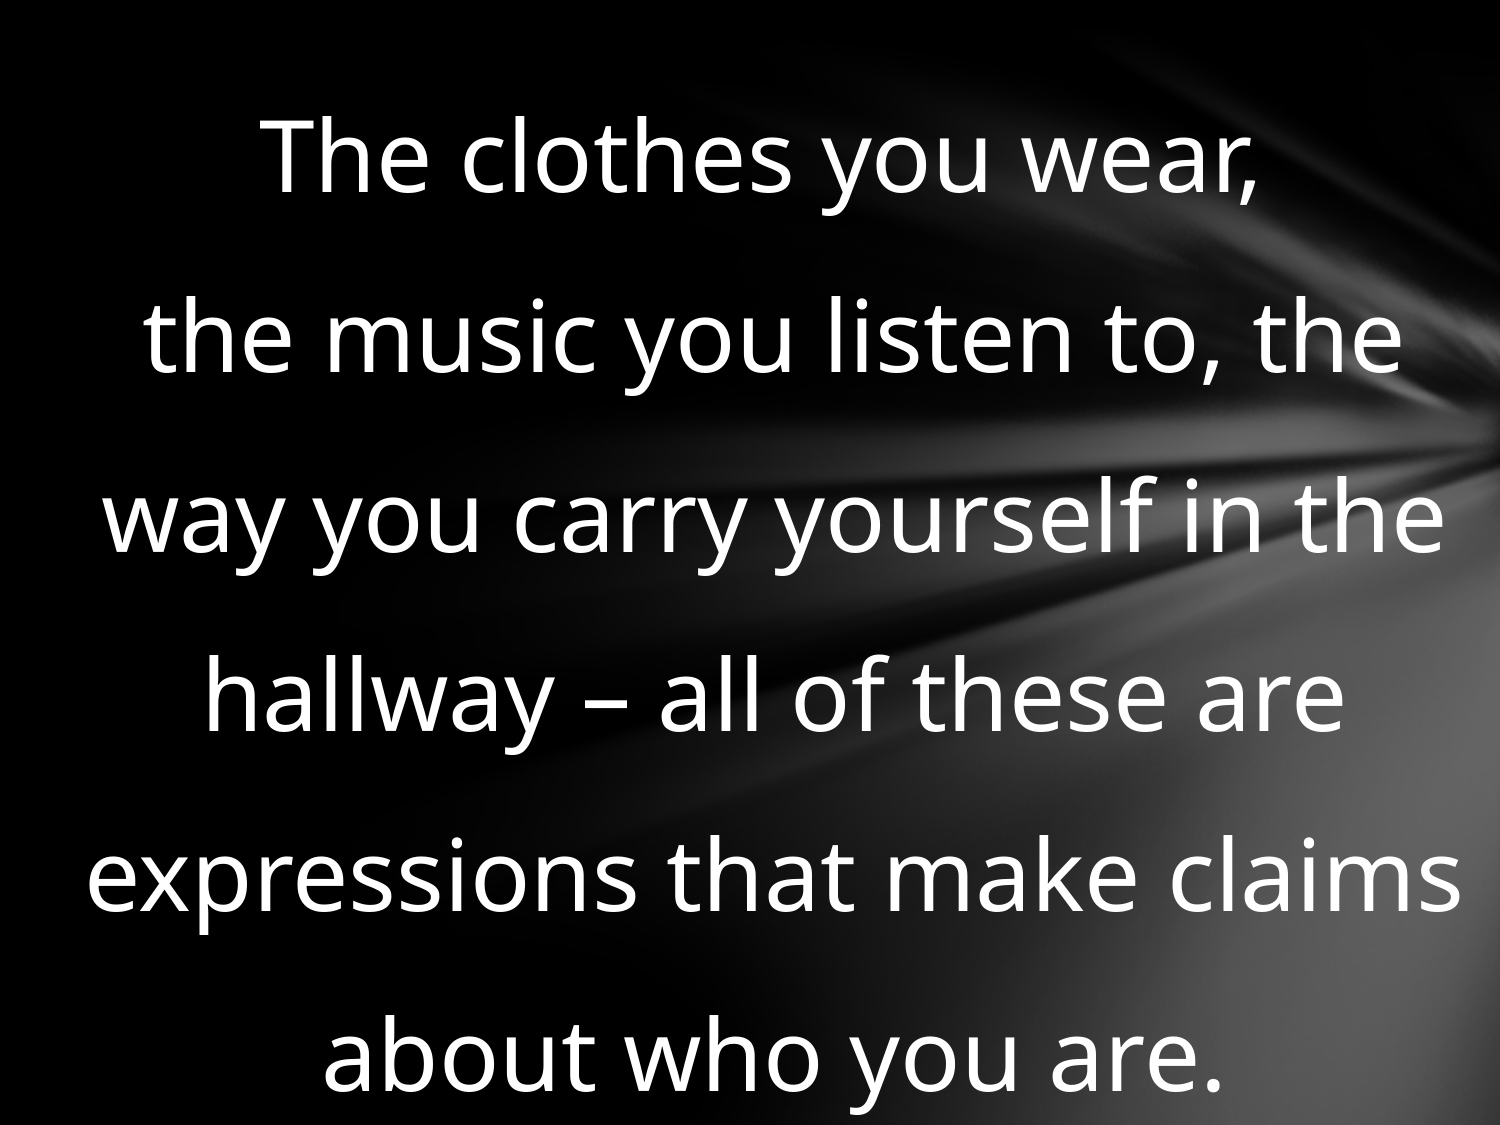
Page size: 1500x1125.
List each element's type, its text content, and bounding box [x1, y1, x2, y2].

text_box The clothes you wear, the music you listen to, the way you carry yourself in the hallway – all of these are expressions that make claims about who you are. [62, 24, 1488, 1119]
